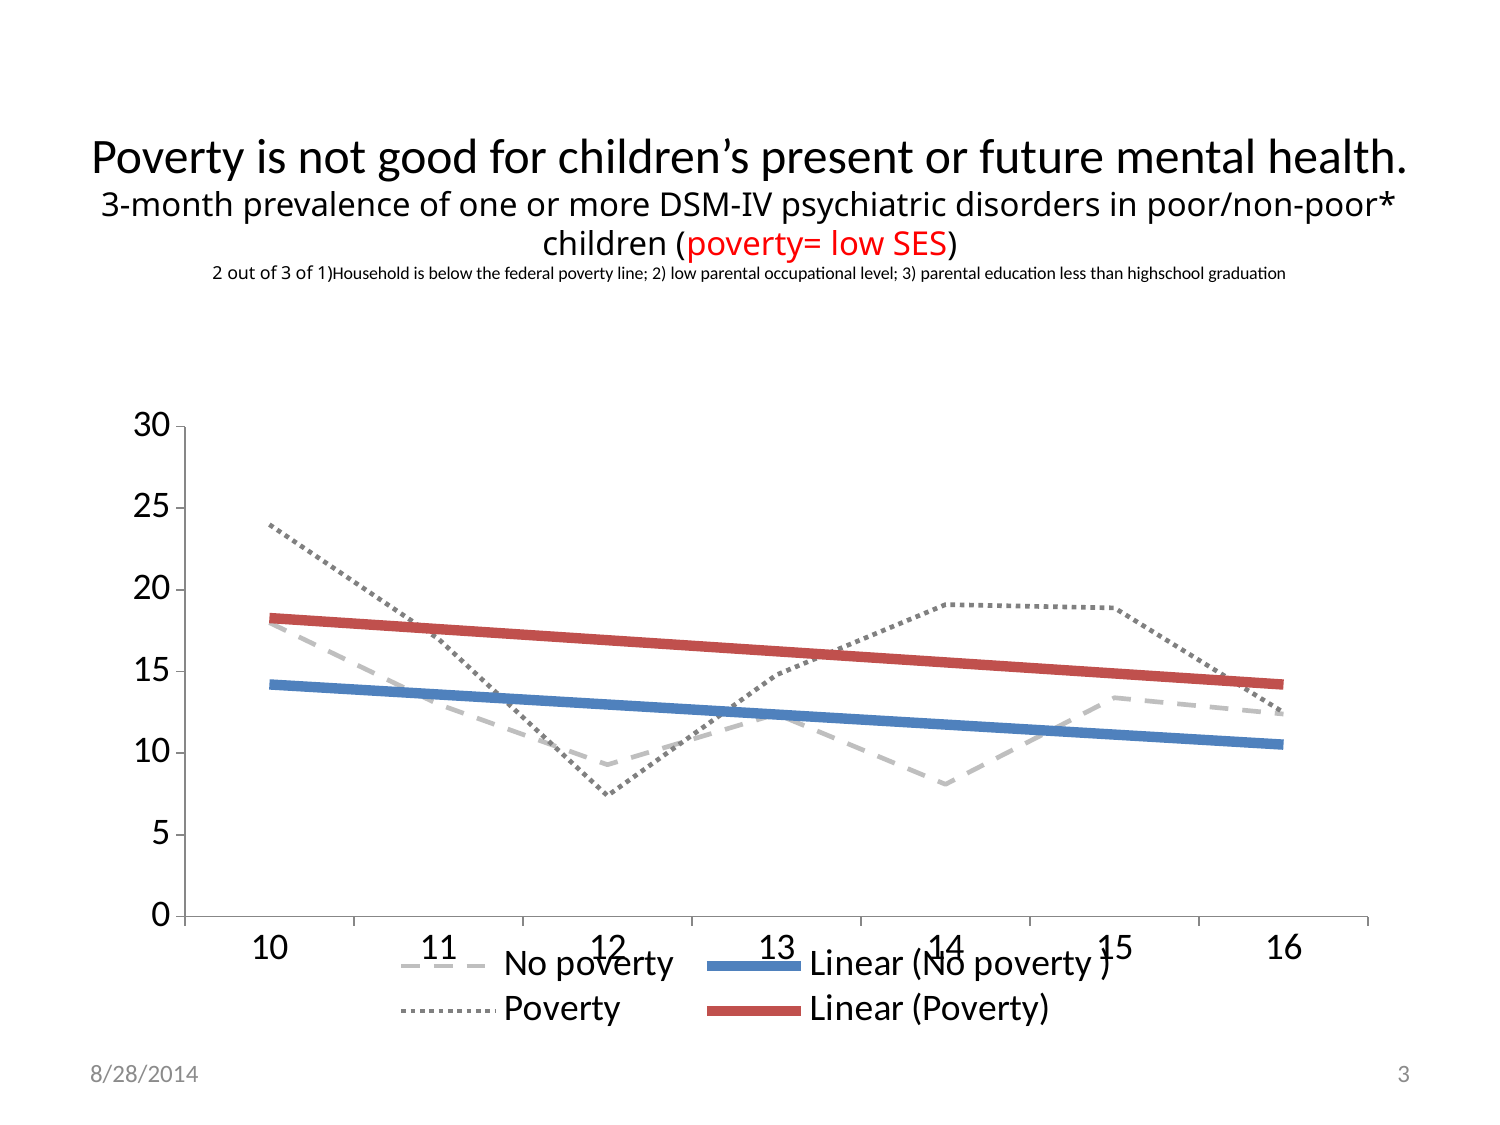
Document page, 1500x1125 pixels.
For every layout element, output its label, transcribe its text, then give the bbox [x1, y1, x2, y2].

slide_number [75, 1042, 425, 1103]
chart [112, 382, 1401, 1038]
slide_number 3 [1074, 1042, 1425, 1103]
title Poverty is not good for children’s present or future mental health. 3-month prevalence of one or more DSM-IV psychiatric disorders in poor/non-poor* children (poverty= low SES) 2 out of 3 of 1)Household is below the federal poverty line; 2) low parental occupational level; 3) parental education less than highschool graduation [75, 45, 1425, 363]
